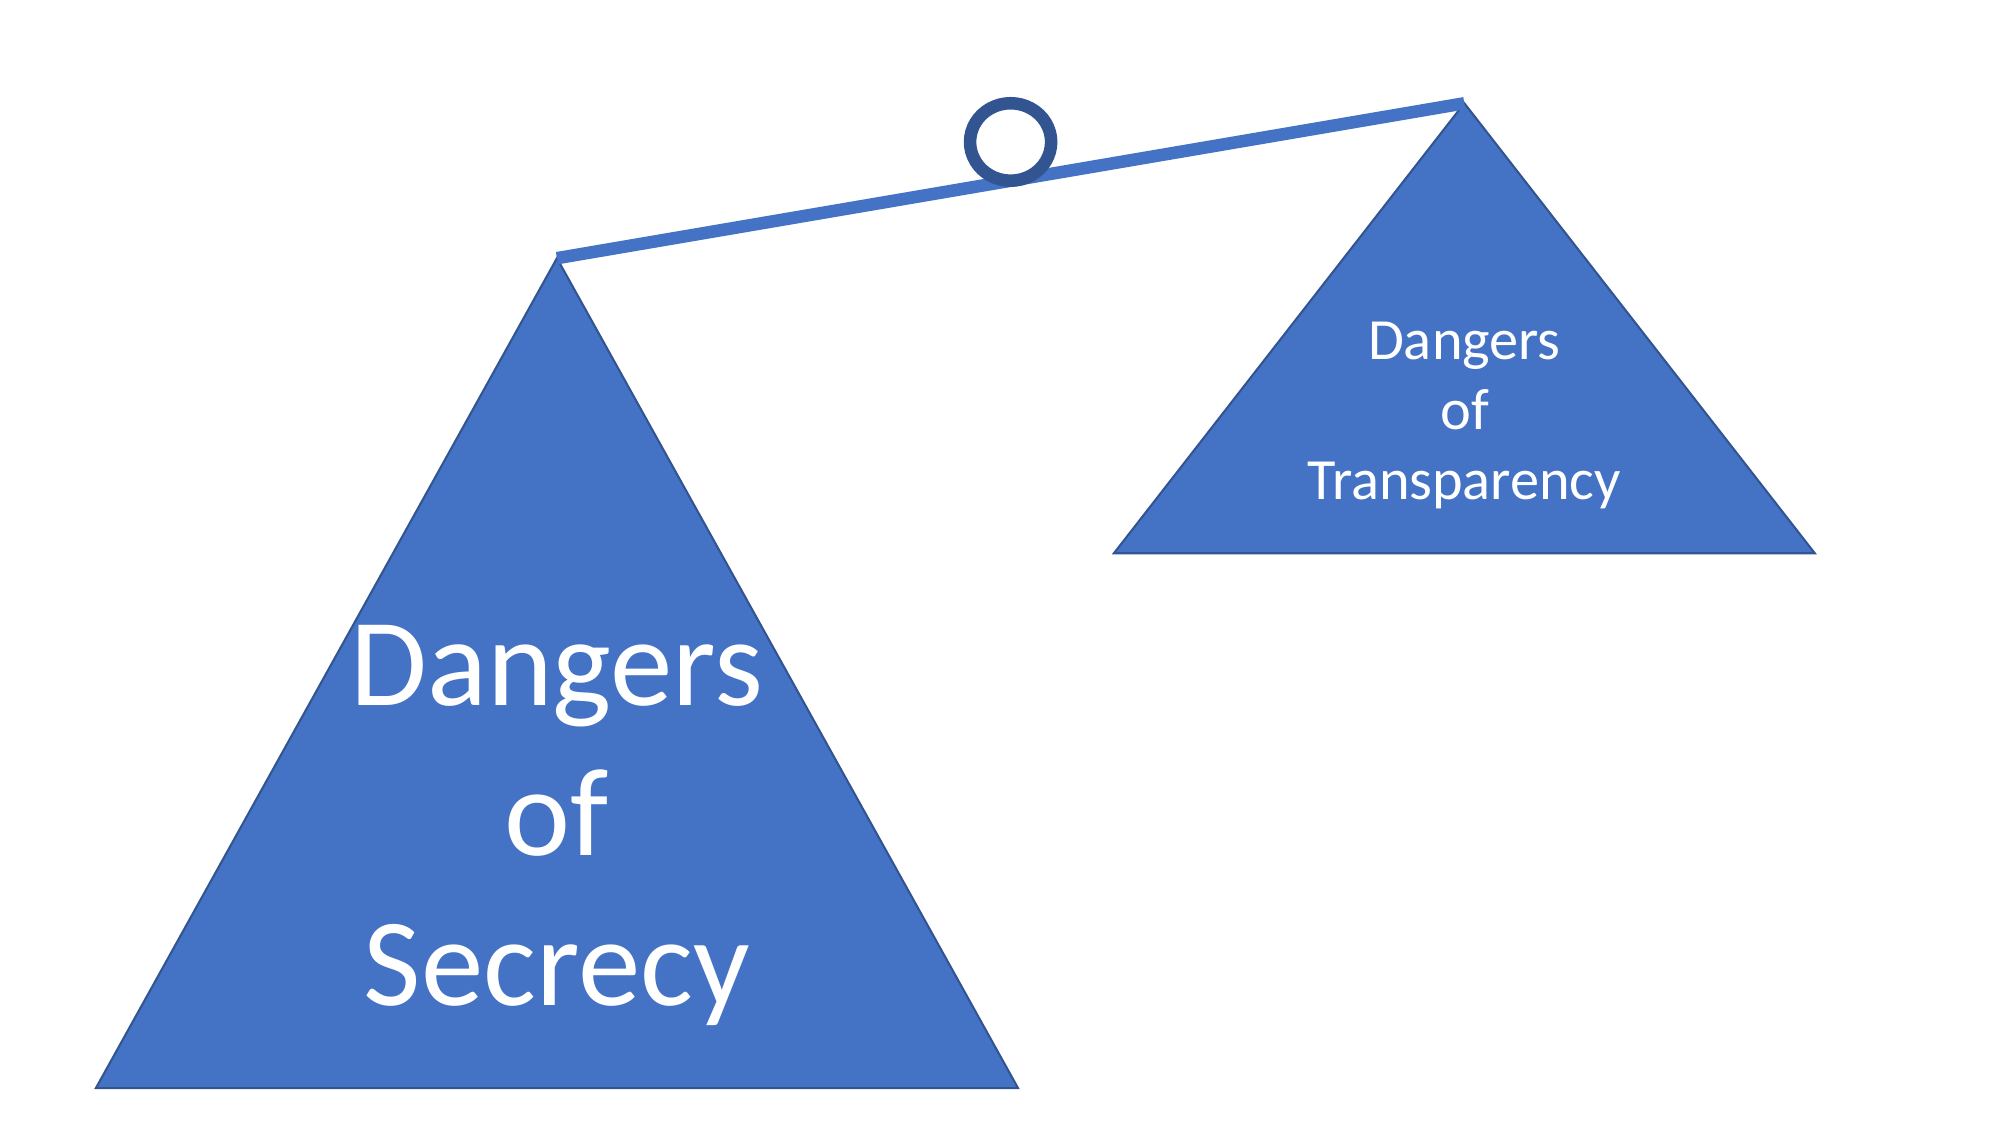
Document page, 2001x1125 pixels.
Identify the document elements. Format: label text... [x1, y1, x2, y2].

text_box Dangers of Transparency [1111, 102, 1817, 555]
text_box Dangers of Secrecy [94, 257, 1020, 1090]
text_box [556, 103, 1465, 259]
